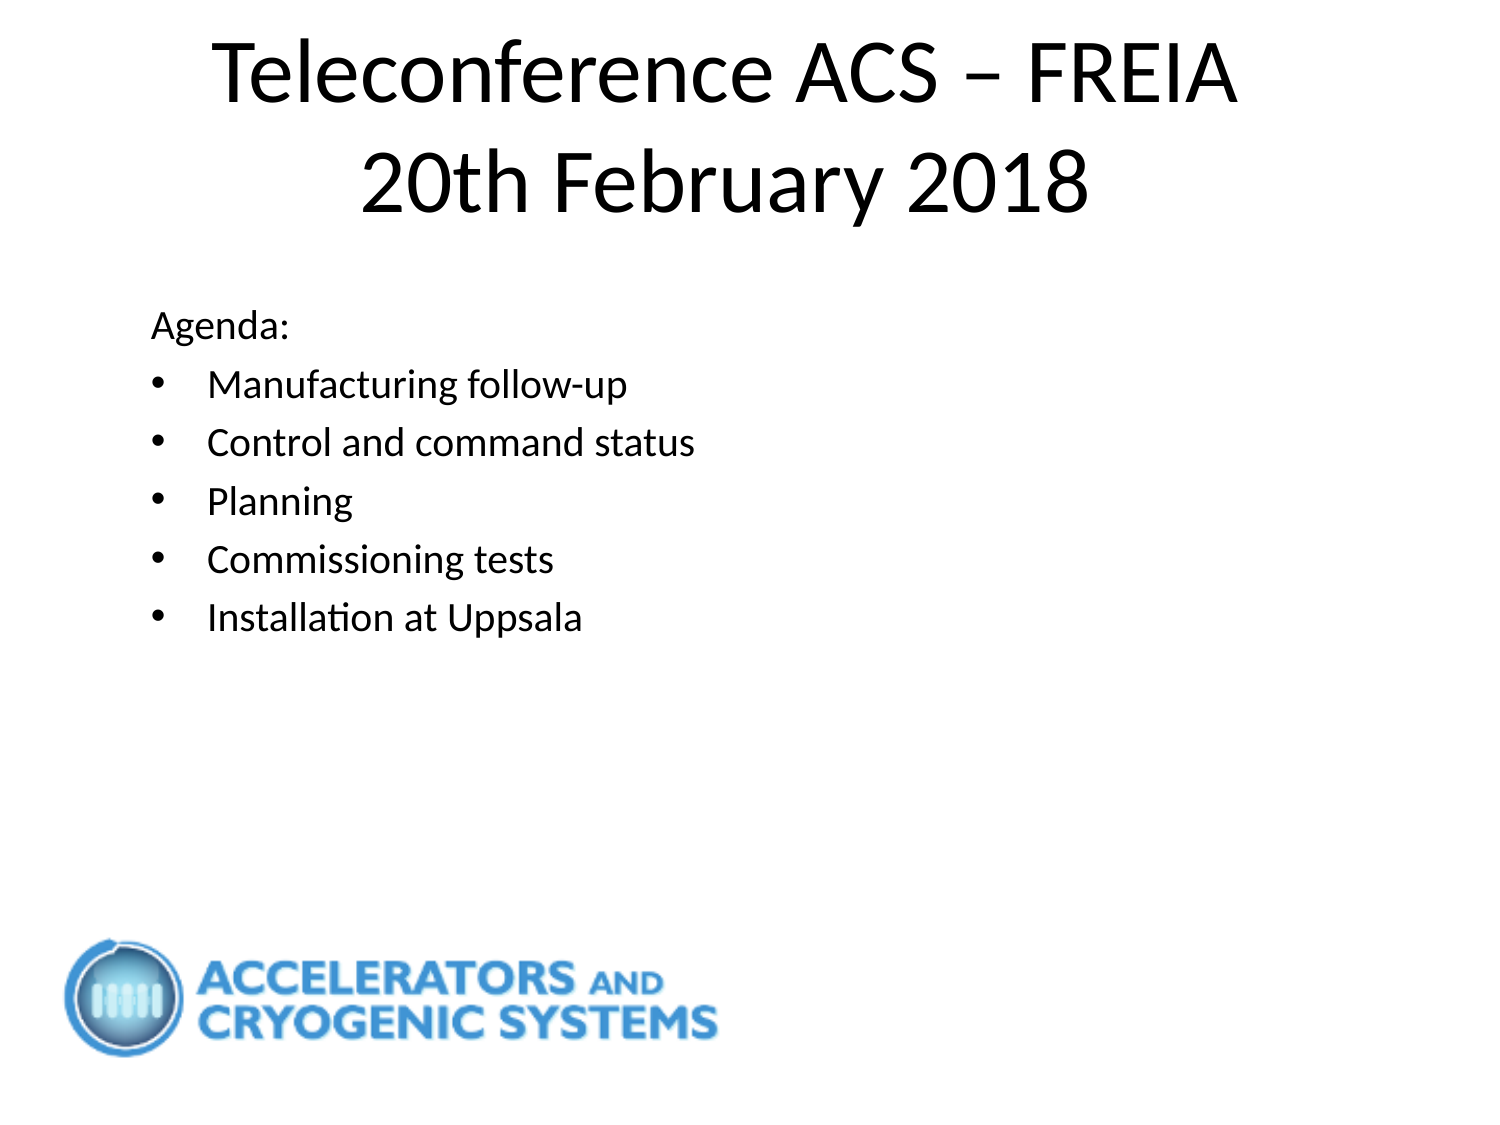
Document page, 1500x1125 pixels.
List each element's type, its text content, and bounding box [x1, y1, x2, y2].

title Teleconference ACS – FREIA 20th February 2018 [88, 0, 1364, 242]
picture [59, 928, 727, 1063]
subtitle Agenda: Manufacturing follow-up Control and command status Planning Commissioning tests Installation at Uppsala [135, 290, 1186, 858]
